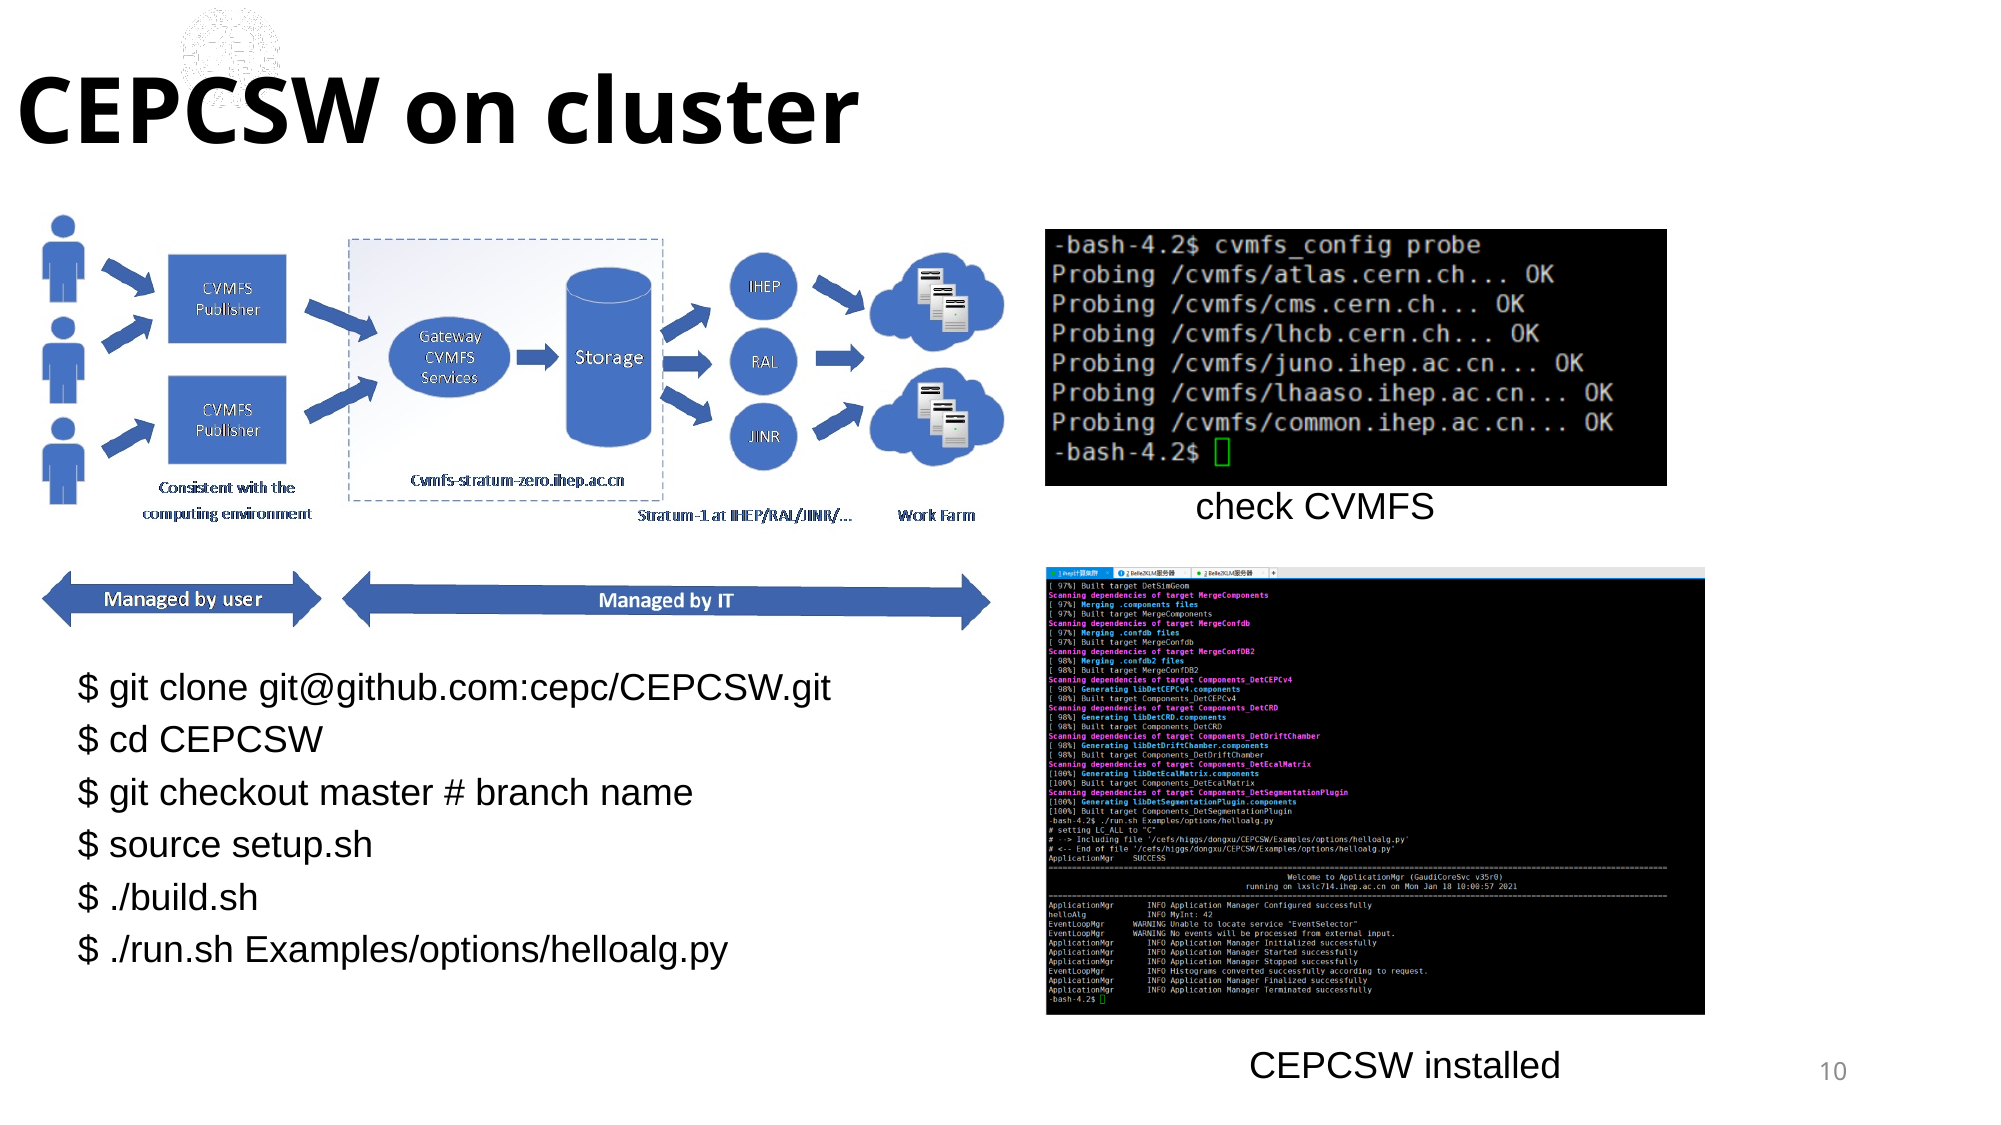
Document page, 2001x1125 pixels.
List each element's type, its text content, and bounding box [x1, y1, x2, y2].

text_box $ git clone git@github.com:cepc/CEPCSW.git $ cd CEPCSW $ git checkout master # branch name $ source setup.sh $ ./build.sh $ ./run.sh Examples/options/helloalg.py [63, 655, 965, 978]
picture [1045, 229, 1667, 486]
text_box check CVMFS [1180, 486, 1450, 534]
text_box CEPCSW on cluster [0, 43, 877, 169]
text_box CEPCSW installed [1234, 1034, 1576, 1094]
picture [179, 6, 280, 108]
picture [39, 212, 1005, 631]
picture [1045, 567, 1705, 1015]
slide_number 10 [1412, 1042, 1863, 1103]
